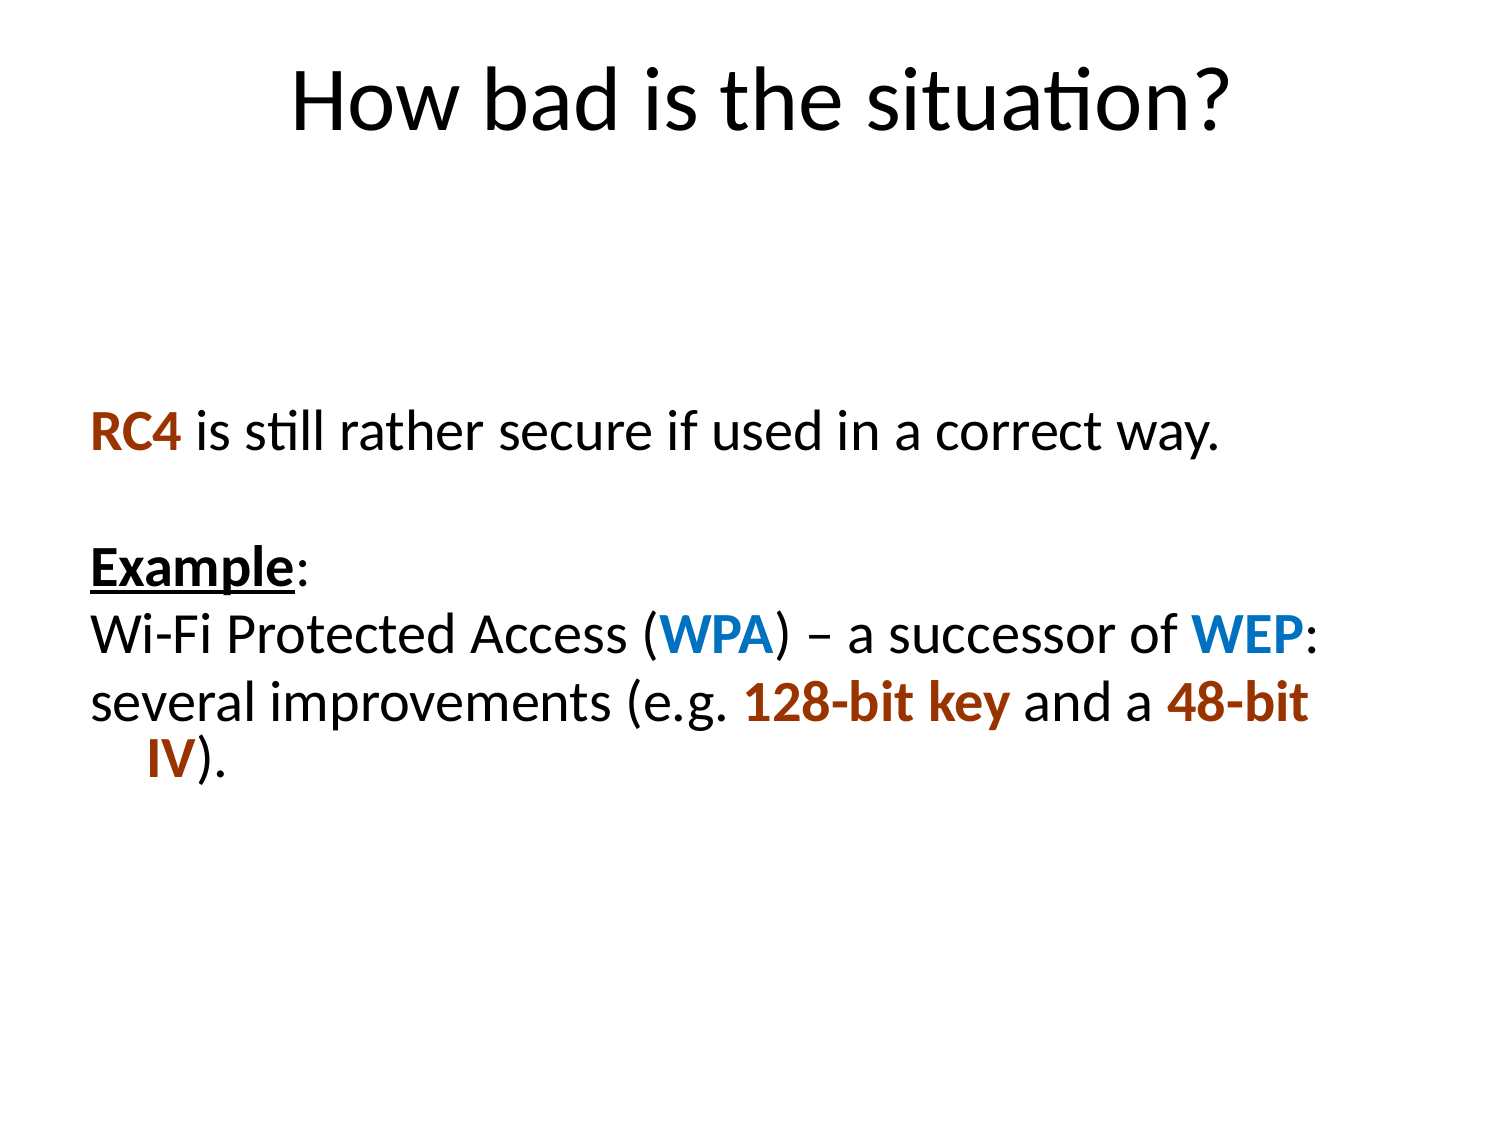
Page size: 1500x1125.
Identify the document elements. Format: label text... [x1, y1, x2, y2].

title How bad is the situation? [87, 0, 1438, 188]
list RC4 is still rather secure if used in a correct way. Example: Wi-Fi Protected Access (WPA) – a successor of WEP: several improvements (e.g. 128-bit key and a 48-bit IV). [75, 398, 1418, 701]
